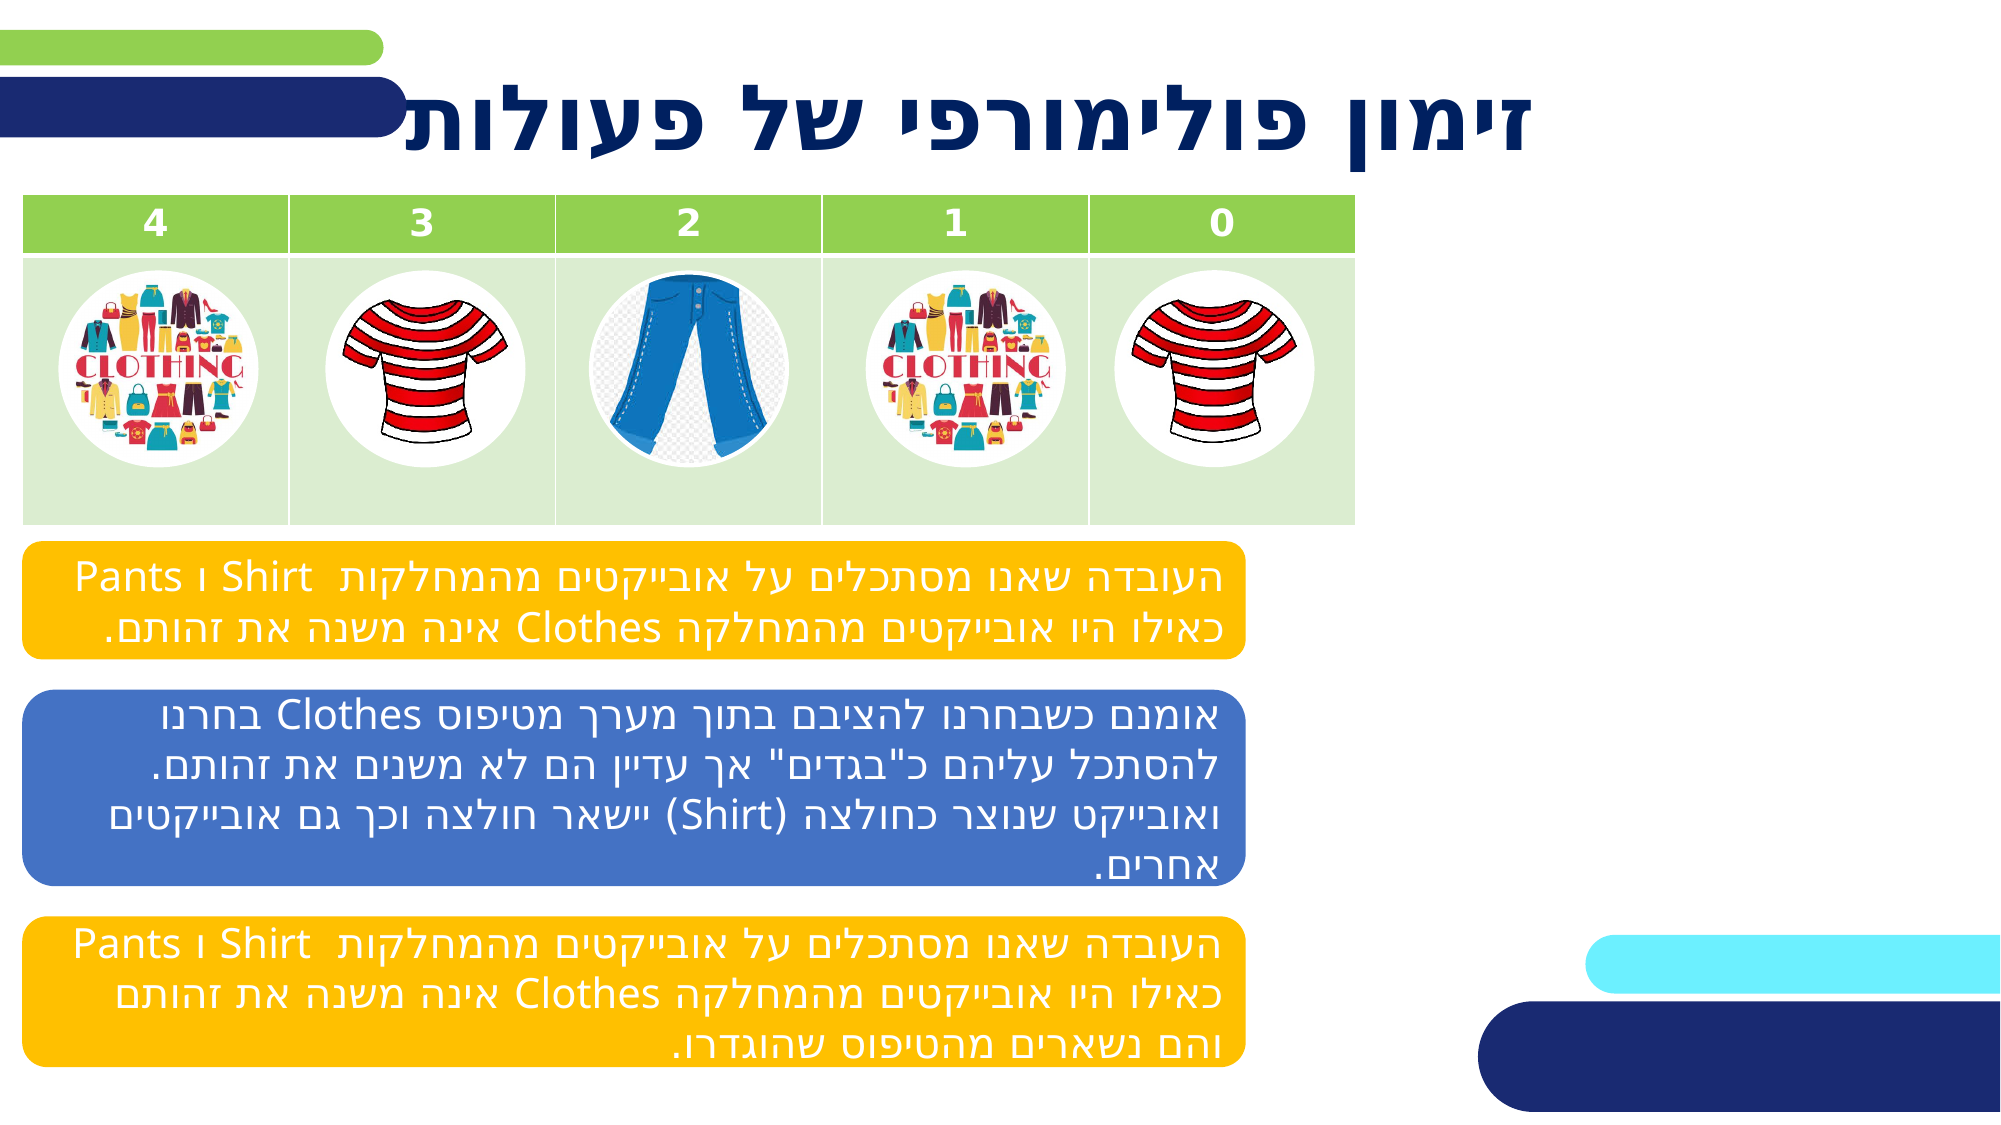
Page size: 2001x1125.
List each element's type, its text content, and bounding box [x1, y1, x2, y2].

text_box [58, 270, 259, 468]
table_cell [290, 258, 555, 525]
table_cell [556, 258, 821, 525]
text_box העובדה שאנו מסתכלים על אובייקטים מהמחלקות Shirt ו Pants כאילו היו אובייקטים מהמחלקה Clothes אינה משנה את זהותם והם נשארים מהטיפוס שהוגדרו. [22, 916, 1246, 1068]
table_header 4 [23, 195, 288, 253]
title זימון פולימורפי של פעולות [0, 1, 2000, 227]
table_header 1 [823, 195, 1088, 253]
text_box [588, 270, 790, 468]
table_header 2 [556, 195, 821, 253]
table_cell [1090, 258, 1355, 525]
table_cell [23, 258, 288, 525]
text_box [865, 270, 1066, 468]
table_header 3 [290, 195, 555, 253]
text_box [1114, 270, 1315, 468]
table_header 0 [1090, 195, 1355, 253]
text_box אומנם כשבחרנו להציבם בתוך מערך מטיפוס Clothes בחרנו להסתכל עליהם כ"בגדים" אך עדיין הם לא משנים את זהותם. ואובייקט שנוצר כחולצה (Shirt) יישאר חולצה וכך גם אובייקטים אחרים. [22, 689, 1246, 887]
text_box העובדה שאנו מסתכלים על אובייקטים מהמחלקות Shirt ו Pants כאילו היו אובייקטים מהמחלקה Clothes אינה משנה את זהותם. [22, 541, 1246, 660]
text_box [325, 270, 526, 468]
table_cell [823, 258, 1088, 525]
